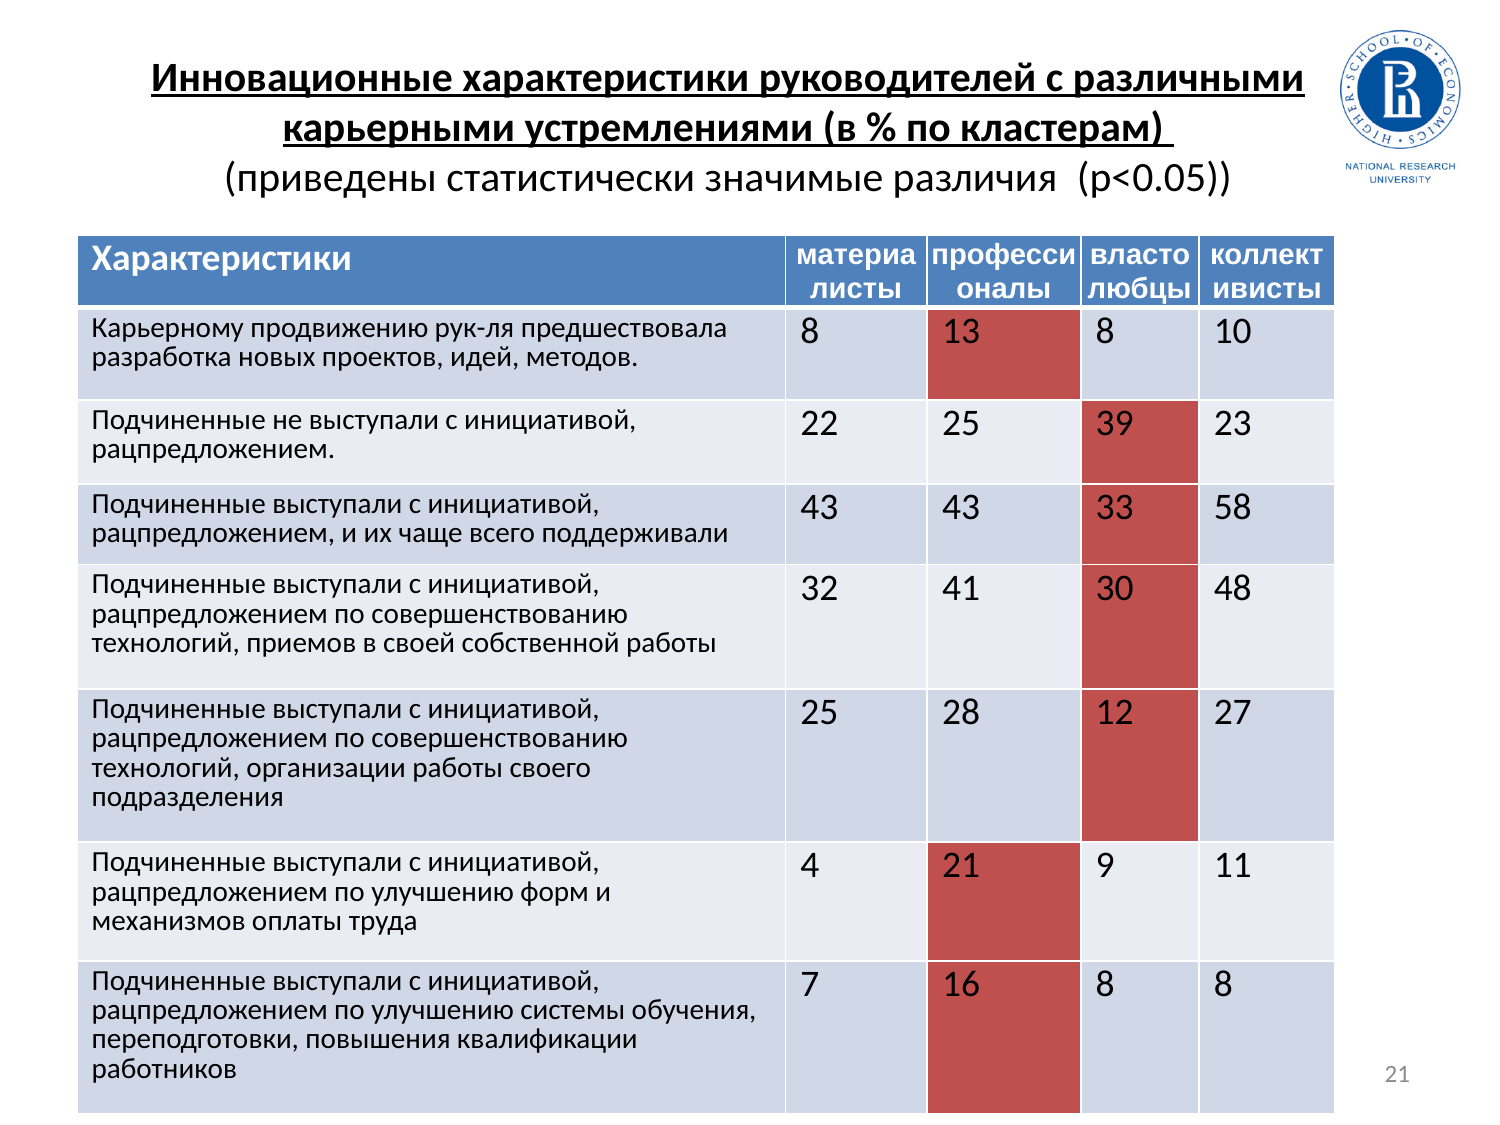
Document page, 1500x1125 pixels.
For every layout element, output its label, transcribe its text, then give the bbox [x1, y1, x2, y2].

table_cell 8 [1082, 962, 1198, 1042]
table_cell 21 [928, 843, 1080, 960]
slide_number 21 [1074, 1042, 1425, 1103]
table_header коллективисты [1200, 236, 1334, 305]
table_cell 22 [786, 401, 926, 483]
table_cell 4 [786, 843, 926, 960]
table_cell 16 [928, 962, 1080, 1113]
table_header профессионалы [928, 236, 1080, 305]
table_header материалисты [786, 236, 926, 305]
table_cell 25 [928, 401, 1080, 483]
table_cell 8 [1082, 310, 1198, 399]
table_cell 13 [928, 310, 1080, 399]
table_cell Подчиненные выступали с инициативой, рацпредложением по улучшению форм и механизмов оплаты труда [78, 843, 785, 960]
table_cell 9 [1082, 843, 1198, 960]
table_cell 58 [1200, 485, 1334, 564]
table_header Характеристики [78, 236, 785, 305]
table_header властолюбцы [1082, 236, 1198, 305]
table_cell 28 [928, 690, 1080, 841]
table_cell 23 [1200, 401, 1334, 483]
table_cell 43 [928, 485, 1080, 564]
table_cell Подчиненные выступали с инициативой, рацпредложением по улучшению системы обучения, переподготовки, повышения квалификации работников [78, 962, 785, 1113]
table_cell 43 [786, 485, 926, 564]
table_cell 39 [1082, 401, 1198, 483]
table_cell 33 [1082, 485, 1198, 564]
table_cell 11 [1200, 843, 1334, 960]
table_cell 8 [786, 310, 926, 399]
table_cell Подчиненные не выступали с инициативой, рацпредложением. [78, 401, 785, 483]
table_cell 48 [1200, 565, 1334, 688]
table_cell 10 [1200, 310, 1334, 399]
picture [1340, 30, 1461, 183]
table_cell 8 [1200, 962, 1334, 1042]
table_cell 7 [786, 962, 926, 1113]
table_cell Подчиненные выступали с инициативой, рацпредложением, и их чаще всего поддерживали [78, 485, 785, 564]
table_cell Карьерному продвижению рук-ля предшествовала разработка новых проектов, идей, методов. [78, 310, 785, 399]
table_cell 41 [928, 565, 1080, 688]
table_cell Подчиненные выступали с инициативой, рацпредложением по совершенствованию технологий, организации работы своего подразделения [78, 690, 785, 841]
table_cell 30 [1082, 565, 1198, 688]
table_cell 8 [1200, 1103, 1334, 1113]
table_cell 12 [1082, 690, 1198, 841]
title Инновационные характеристики руководителей с различными карьерными устремлениями (в % по кластерам) (приведены статистически значимые различия (p<0.05)) [52, 30, 1404, 219]
table_cell 8 [1082, 1103, 1198, 1113]
table_cell Подчиненные выступали с инициативой, рацпредложением по совершенствованию технологий, приемов в своей собственной работы [78, 565, 785, 688]
table_cell 27 [1200, 690, 1334, 841]
table_cell 32 [786, 565, 926, 688]
table_cell 25 [786, 690, 926, 841]
